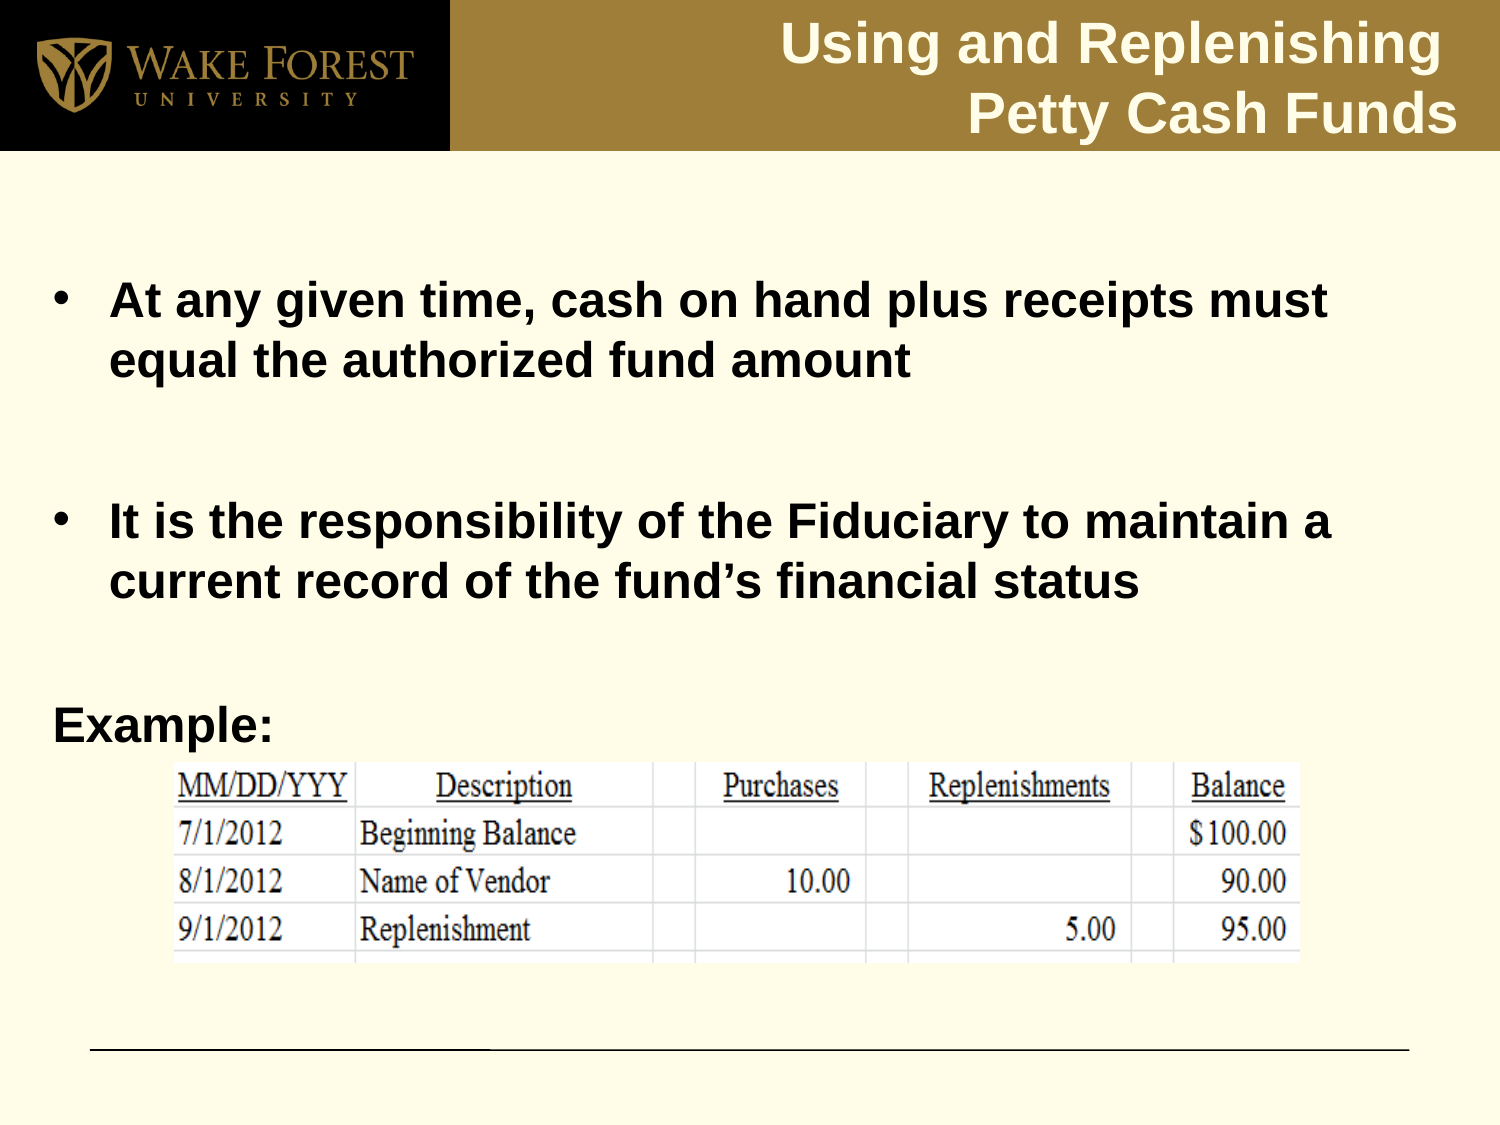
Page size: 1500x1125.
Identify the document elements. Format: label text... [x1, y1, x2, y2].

picture [174, 762, 1301, 963]
list At any given time, cash on hand plus receipts must equal the authorized fund amount It is the responsibility of the Fiduciary to maintain a current record of the fund’s financial status Example: [37, 187, 1437, 1038]
title Using and Replenishing Petty Cash Funds [575, 0, 1475, 150]
picture [37, 37, 414, 113]
